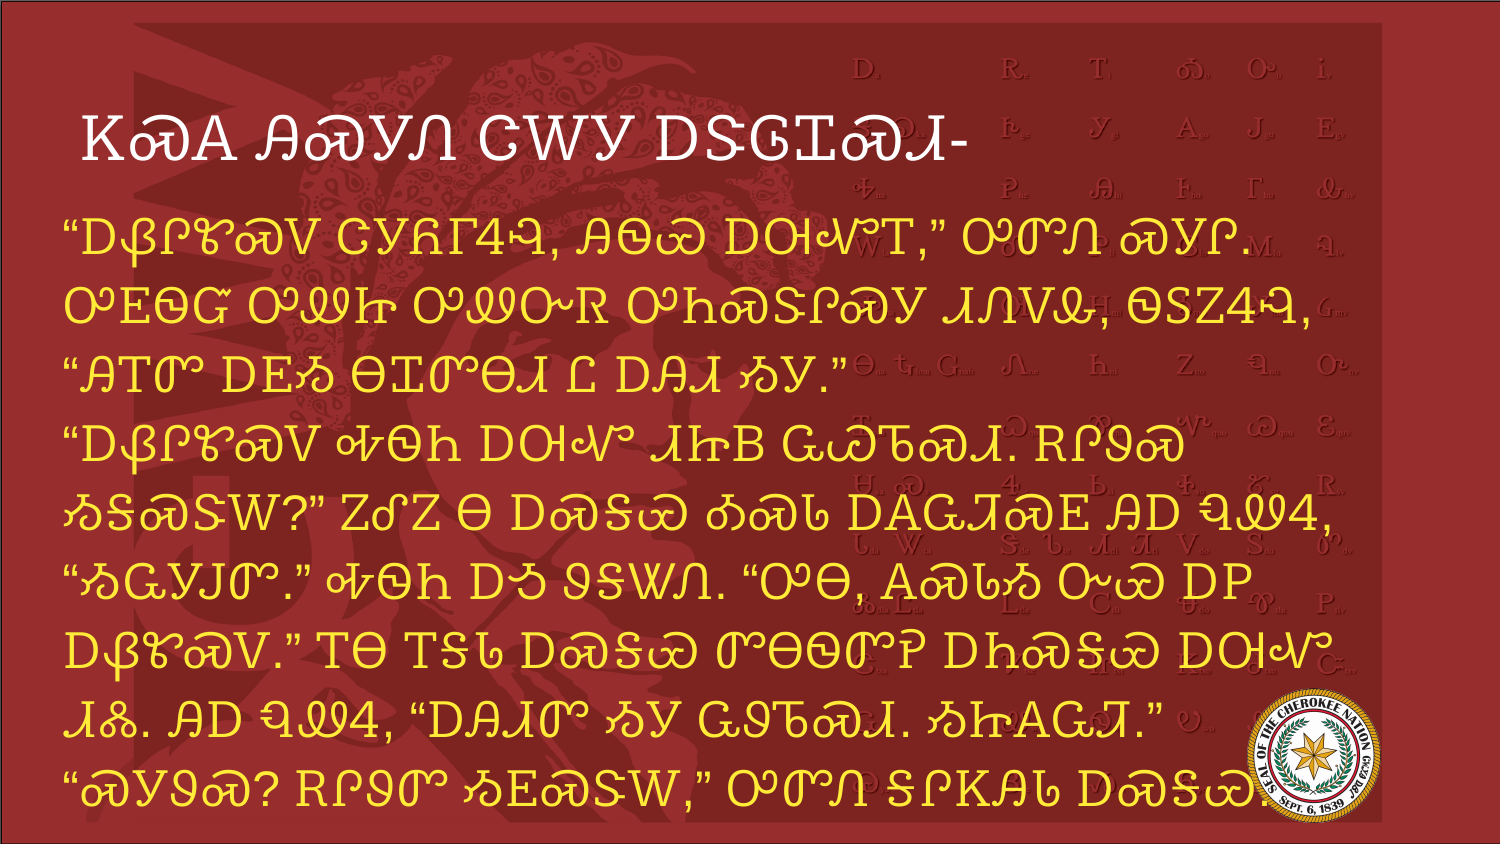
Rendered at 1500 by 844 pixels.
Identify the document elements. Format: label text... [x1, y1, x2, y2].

title ᏦᏍᎪ ᎯᏍᎩᏁ ᏣᎳᎩ ᎠᏕᎶᏆᏍᏗ- [63, 75, 1437, 188]
list “ᎠᏰᎵᏑᏍᏙ ᏣᎩᏲᎱᏎᎸ, ᎯᏫᏯ ᎠᎺᏉᎢ,” ᎤᏛᏁ ᏍᎩᎵ. ᎤᎬᏫᏳ ᎤᏪᏥ ᎤᏪᏅᏒ ᎤᏂᏍᏕᎵᏍᎩ ᏗᏁᏙᎲ, ᏫᏚᏃᏎᎸ, “ᎯᎢᏛ ᎠᎬᏱ ᎾᏆᏛᎾᏗ Ꮭ ᎠᎯᏗ ᏱᎩ.” “ᎠᏰᎵᏑᏍᏙ ᎭᏫᏂ ᎠᎺᏉ ᏗᏥᏴ ᏩᏊᏖᏍᏗ. ᎡᎵᏭᏍ ᏱᎦᏍᏕᎳ?” ᏃᎴᏃ Ꮎ ᎠᏍᎦᏯ ᎣᏍᏓ ᎠᎪᏩᏘᏍᎬ ᎯᎠ ᏄᏪᏎ, “ᏱᏩᎩᎫᏛ.” ᎭᏫᏂ ᎠᎼ ᏭᎦᏔᏁ. “ᎤᎾ, ᎪᏍᏓᏱ ᏅᏯ ᎠᏢ ᎠᏰᏑᏍᏙ.” ᎢᎾ ᎢᎦᏓ ᎠᏍᎦᏯ ᏛᎾᏫᏛᎮ ᎠᏂᏍᎦᏯ ᎠᎺᏉ ᏗᏜ. ᎯᎠ ᏄᏪᏎ, “ᎠᎯᏗᏛ ᏱᎩ ᏩᏭᏖᏍᏗ. ᏱᏥᎪᏩᏘ.” “ᏍᎩᏭᏍ? ᎡᎵᏭᏛ ᏱᎬᏍᏕᎳ,” ᎤᏛᏁ ᎦᎵᏦᎯᏓ ᎠᏍᎦᏯ. [47, 180, 1396, 806]
picture [0, 0, 1500, 844]
